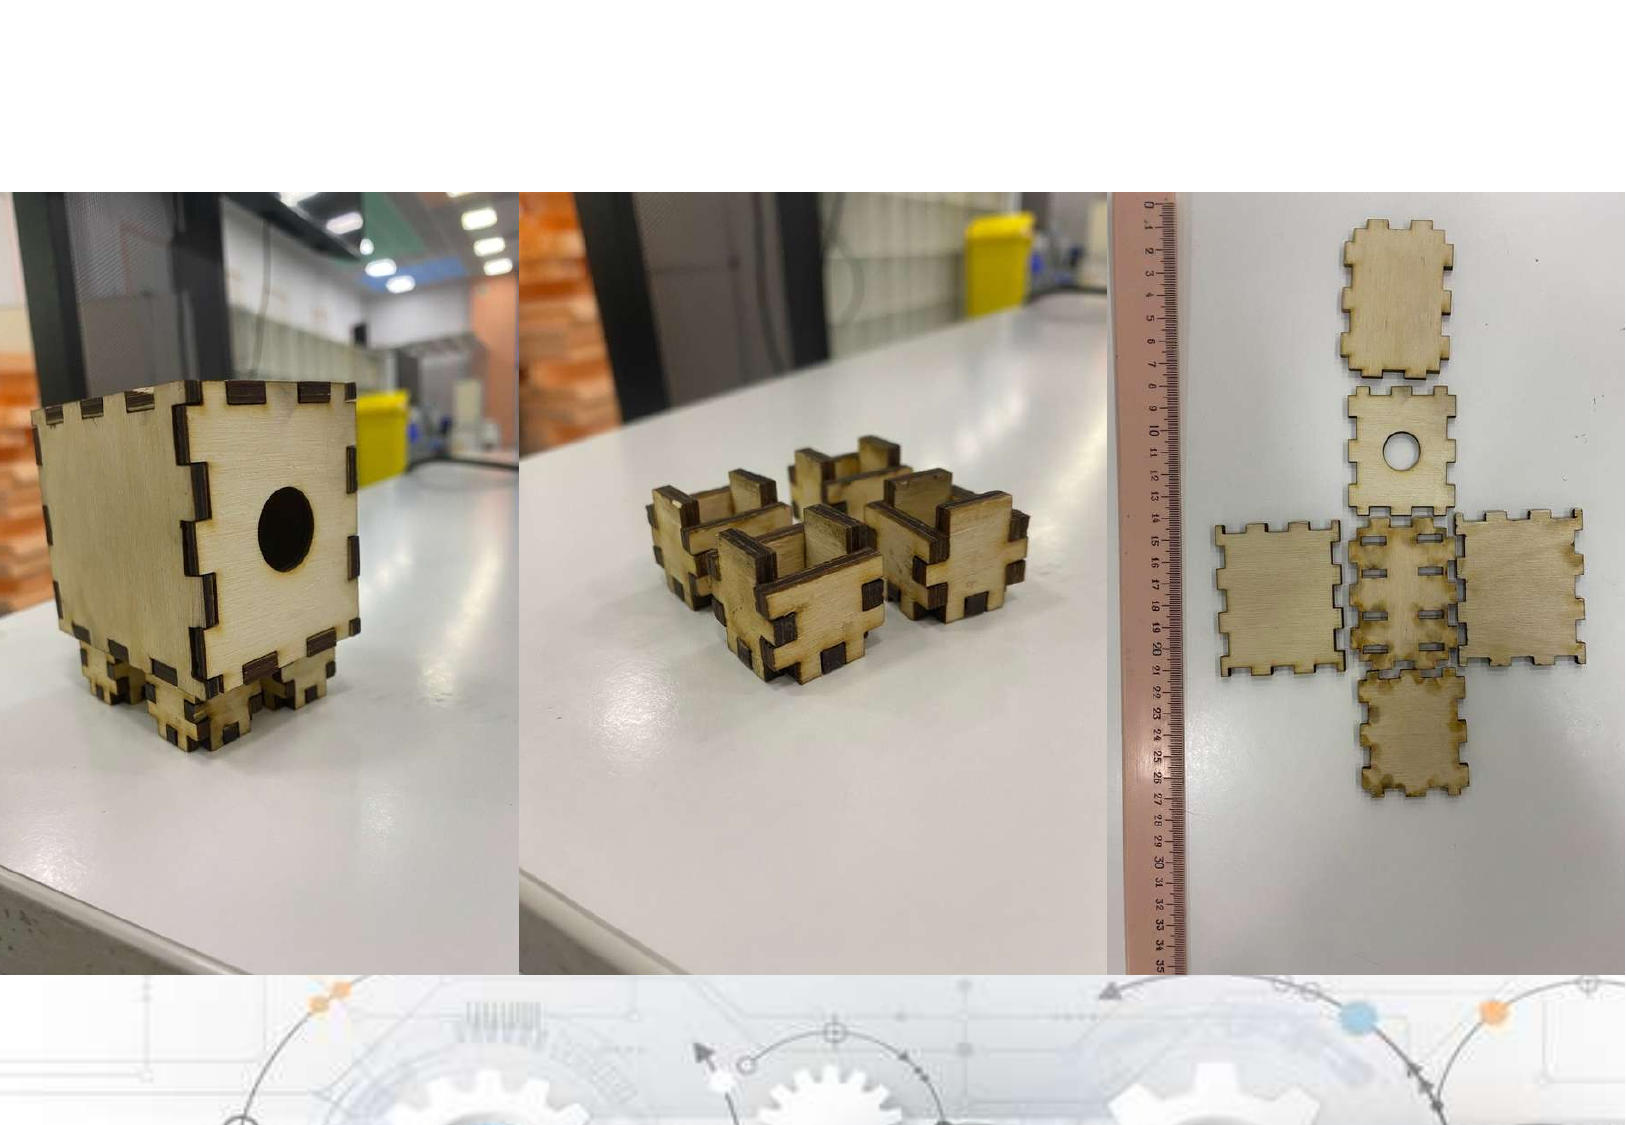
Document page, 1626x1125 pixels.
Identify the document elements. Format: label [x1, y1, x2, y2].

picture [0, 192, 1625, 1125]
